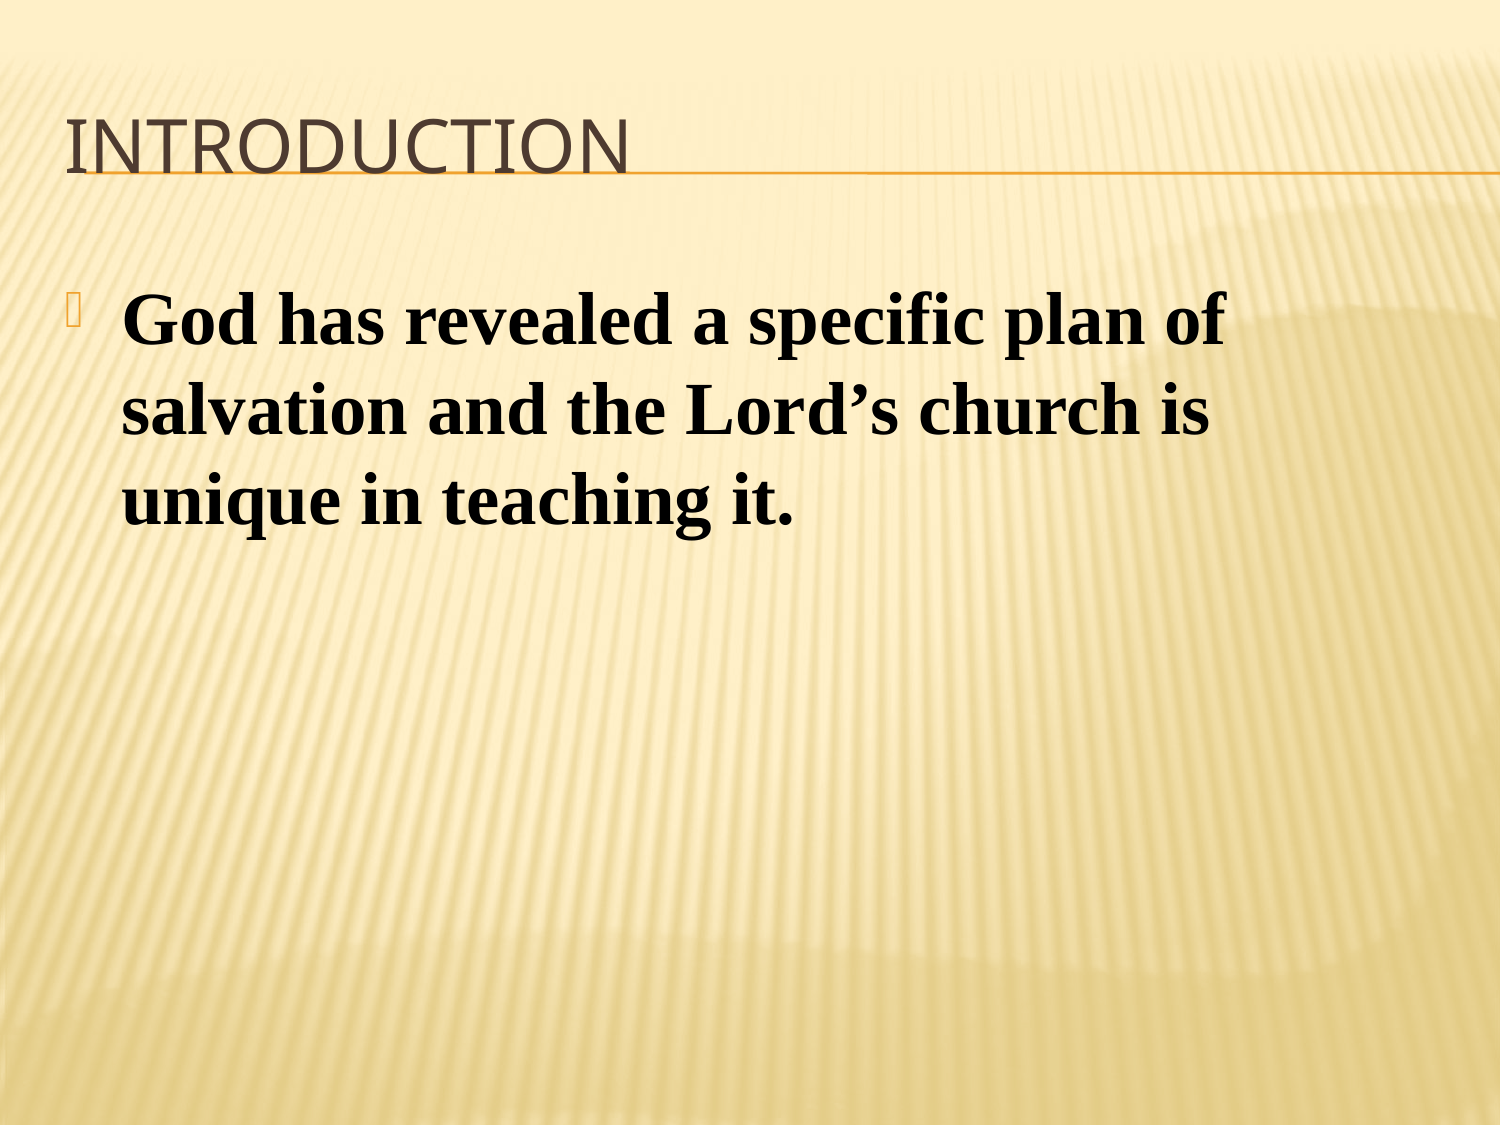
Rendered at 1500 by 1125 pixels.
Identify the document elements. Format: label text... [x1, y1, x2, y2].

list God has revealed a specific plan of salvation and the Lord’s church is unique in teaching it. [50, 262, 1450, 915]
title introduction [49, 42, 1475, 246]
